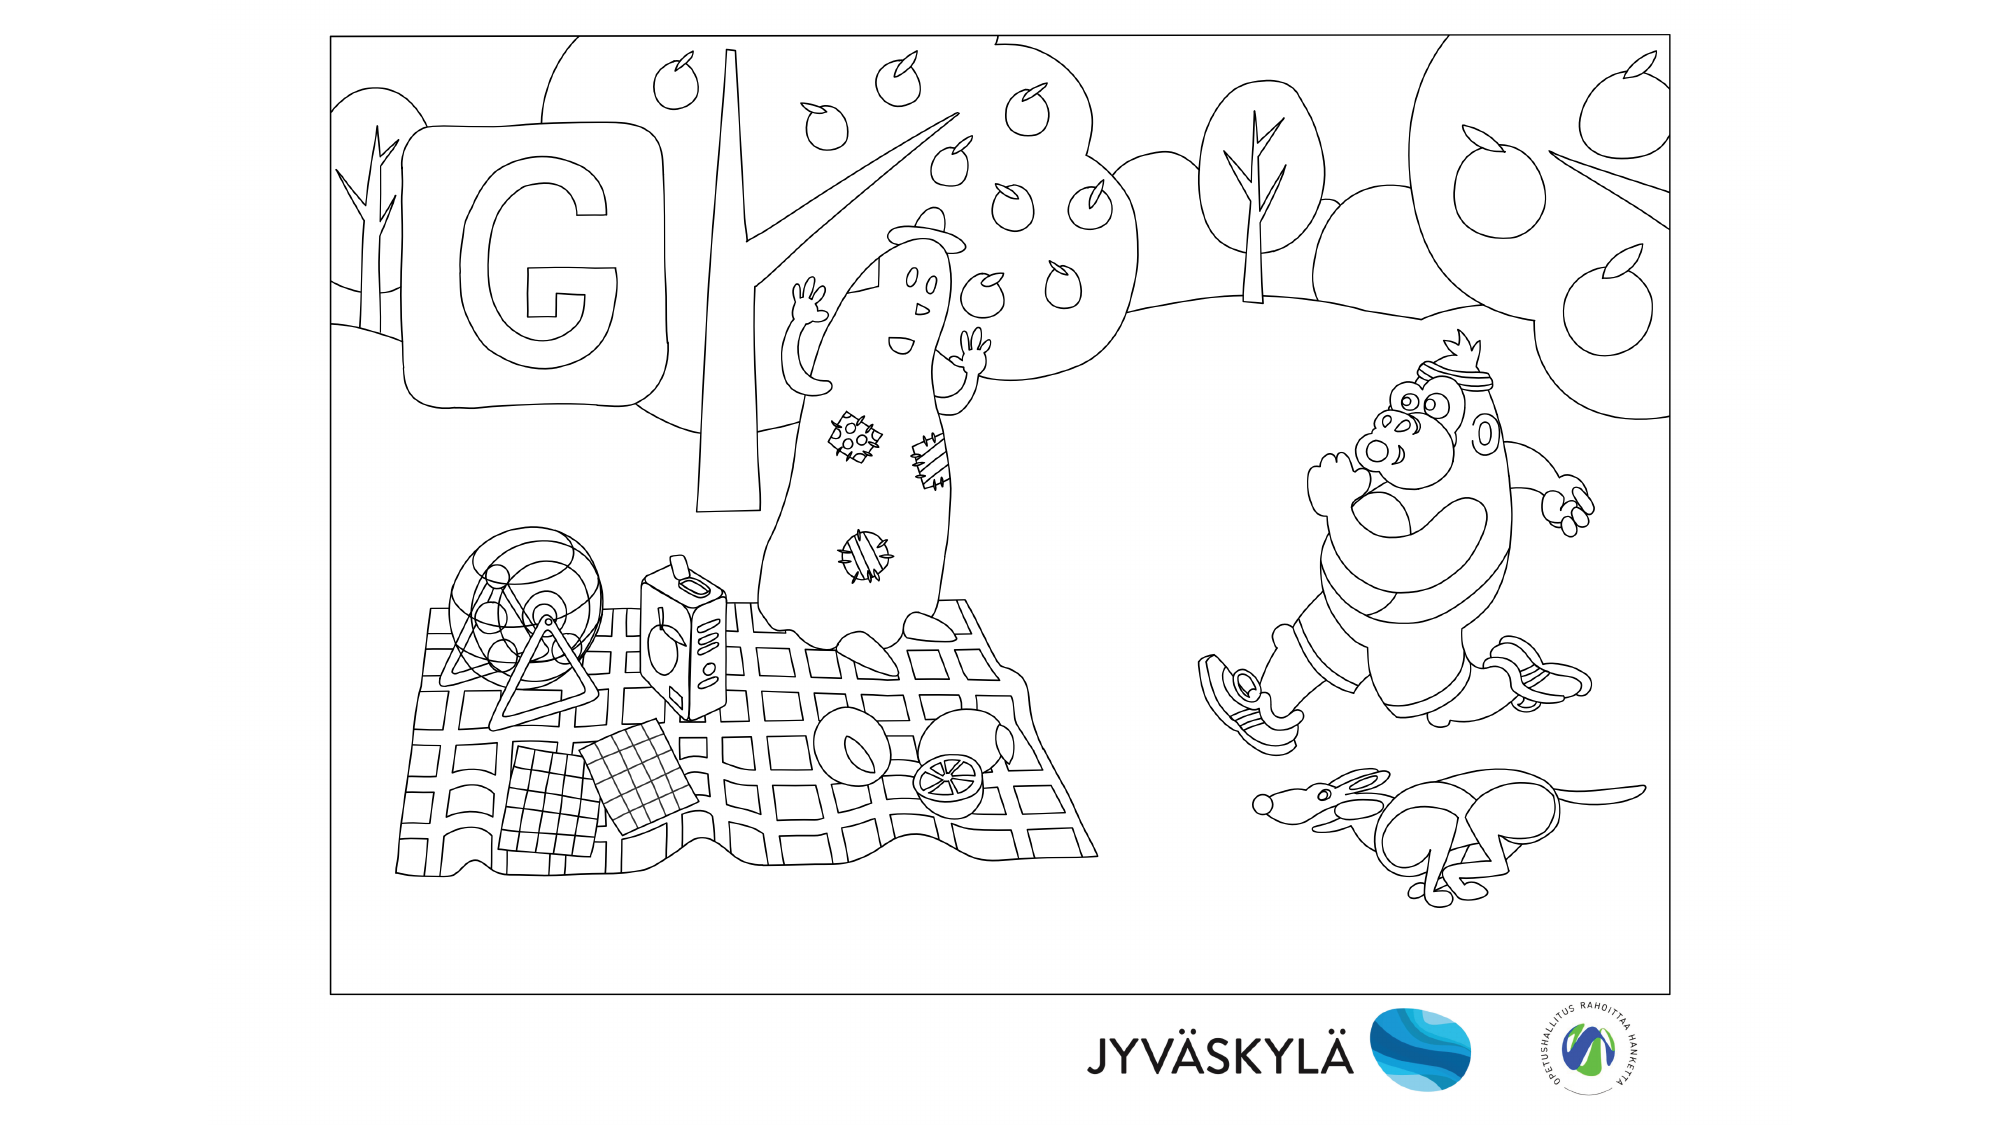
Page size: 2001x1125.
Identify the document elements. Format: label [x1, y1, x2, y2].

picture [208, 0, 1792, 1125]
